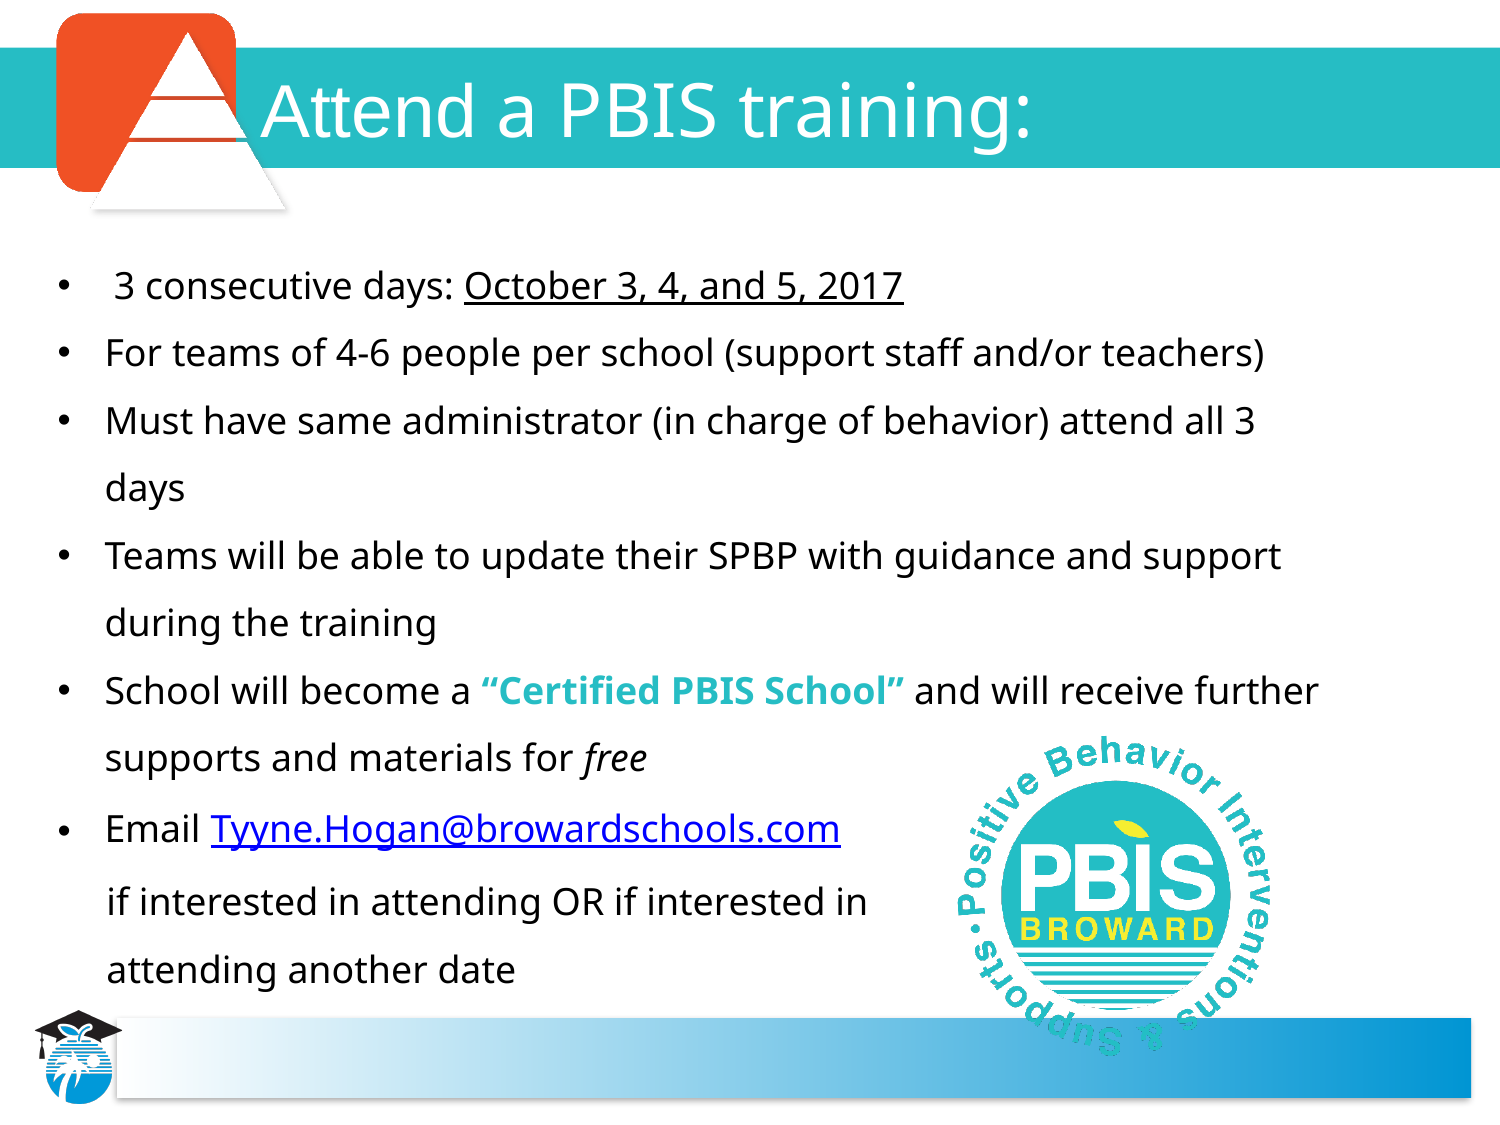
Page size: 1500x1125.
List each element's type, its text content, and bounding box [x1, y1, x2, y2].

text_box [0, 0, 1500, 240]
text_box 3 consecutive days: October 3, 4, and 5, 2017 For teams of 4-6 people per school (support staff and/or teachers) Must have same administrator (in charge of behavior) attend all 3 days Teams will be able to update their SPBP with guidance and support during the training School will become a “Certified PBIS School” and will receive further supports and materials for free Email Tyyne.Hogan@browardschools.com if interested in attending OR if interested in attending another date [42, 247, 1336, 1074]
picture [927, 703, 1306, 1082]
